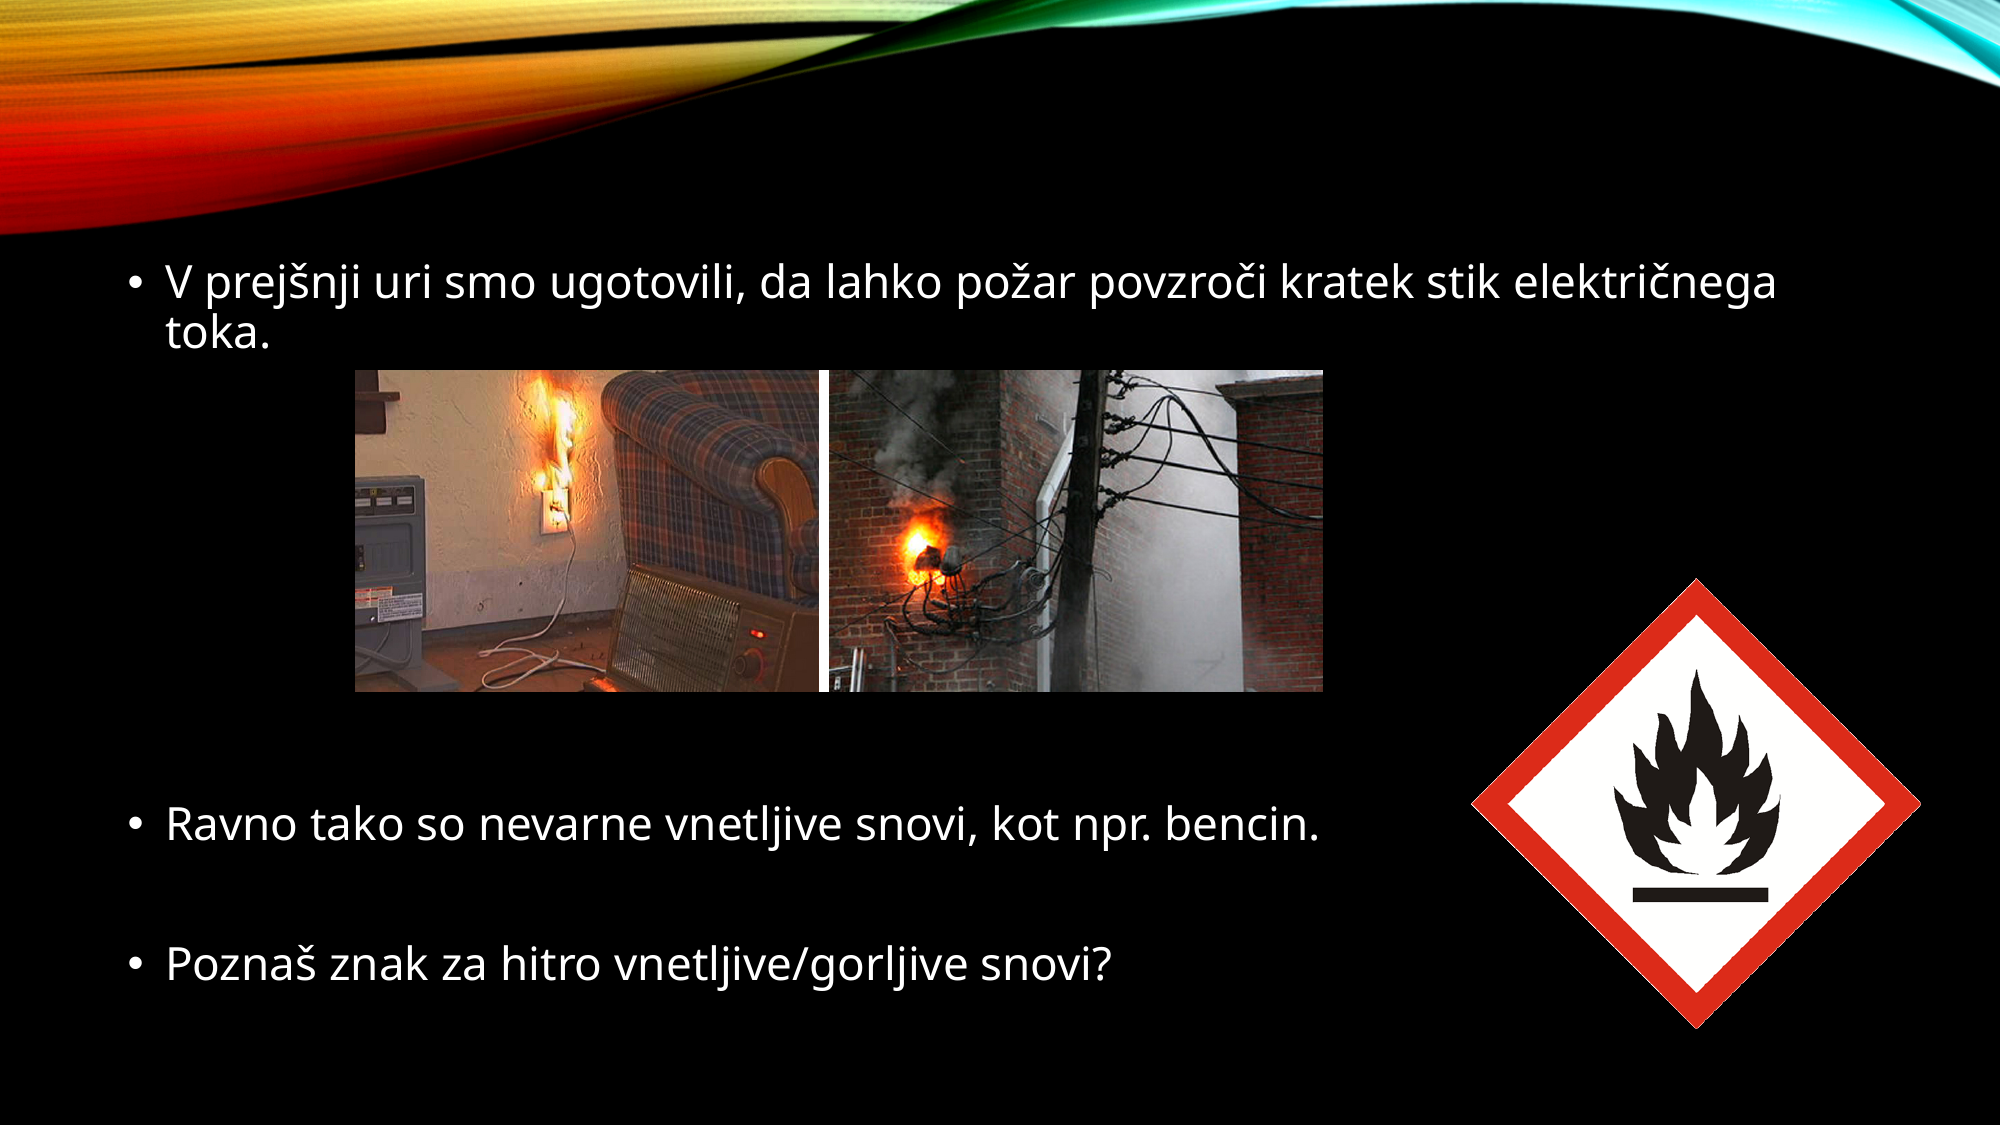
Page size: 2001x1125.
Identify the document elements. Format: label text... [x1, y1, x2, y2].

picture [355, 370, 1323, 692]
picture [0, 0, 2000, 237]
list V prejšnji uri smo ugotovili, da lahko požar povzroči kratek stik električnega toka. Ravno tako so nevarne vnetljive snovi, kot npr. bencin. Poznaš znak za hitro vnetljive/gorljive snovi? [112, 251, 1888, 1066]
picture [1471, 578, 1921, 1029]
